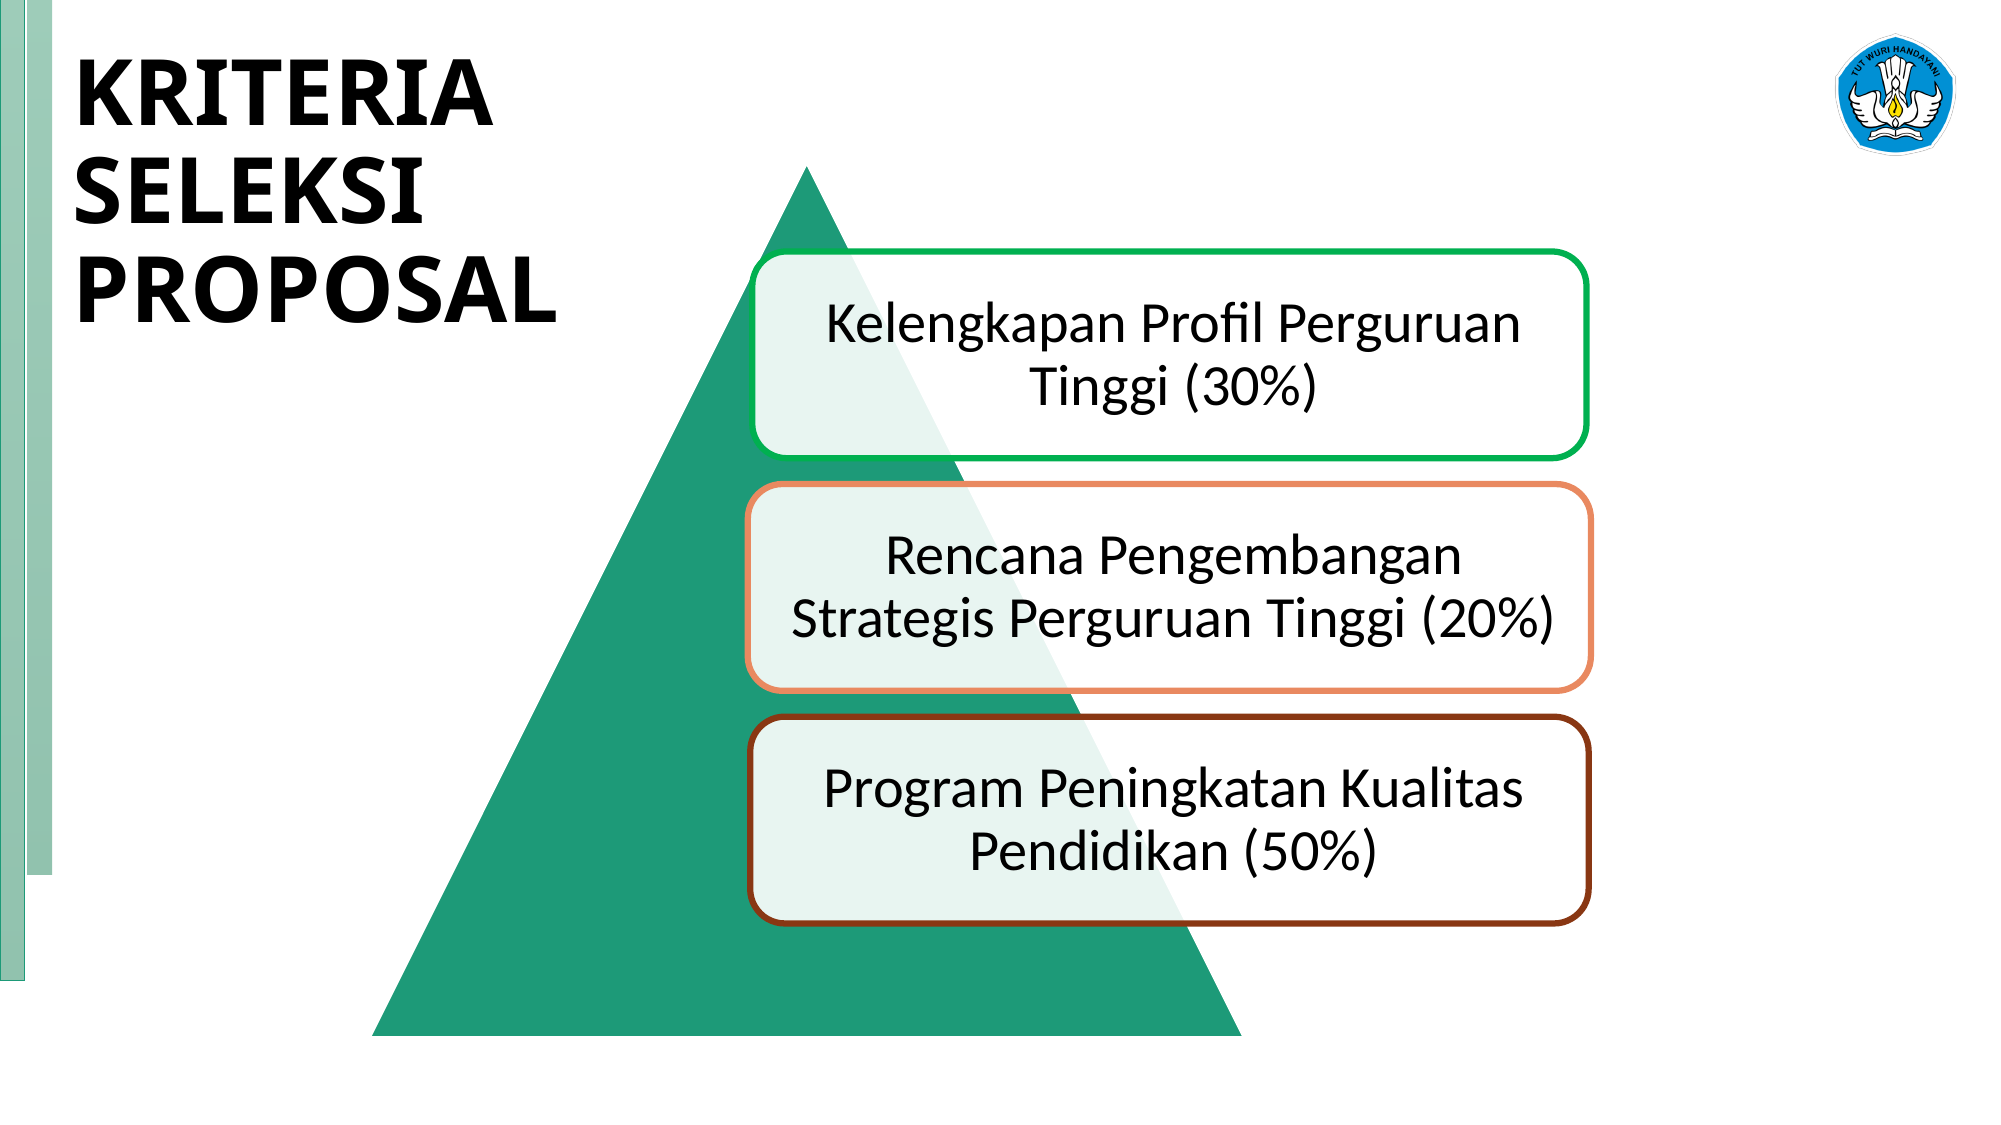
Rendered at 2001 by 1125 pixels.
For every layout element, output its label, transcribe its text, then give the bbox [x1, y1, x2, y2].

picture [1831, 30, 1960, 160]
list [143, 163, 1897, 1038]
title KRITERIA SELEKSI PROPOSAL [57, 85, 722, 303]
